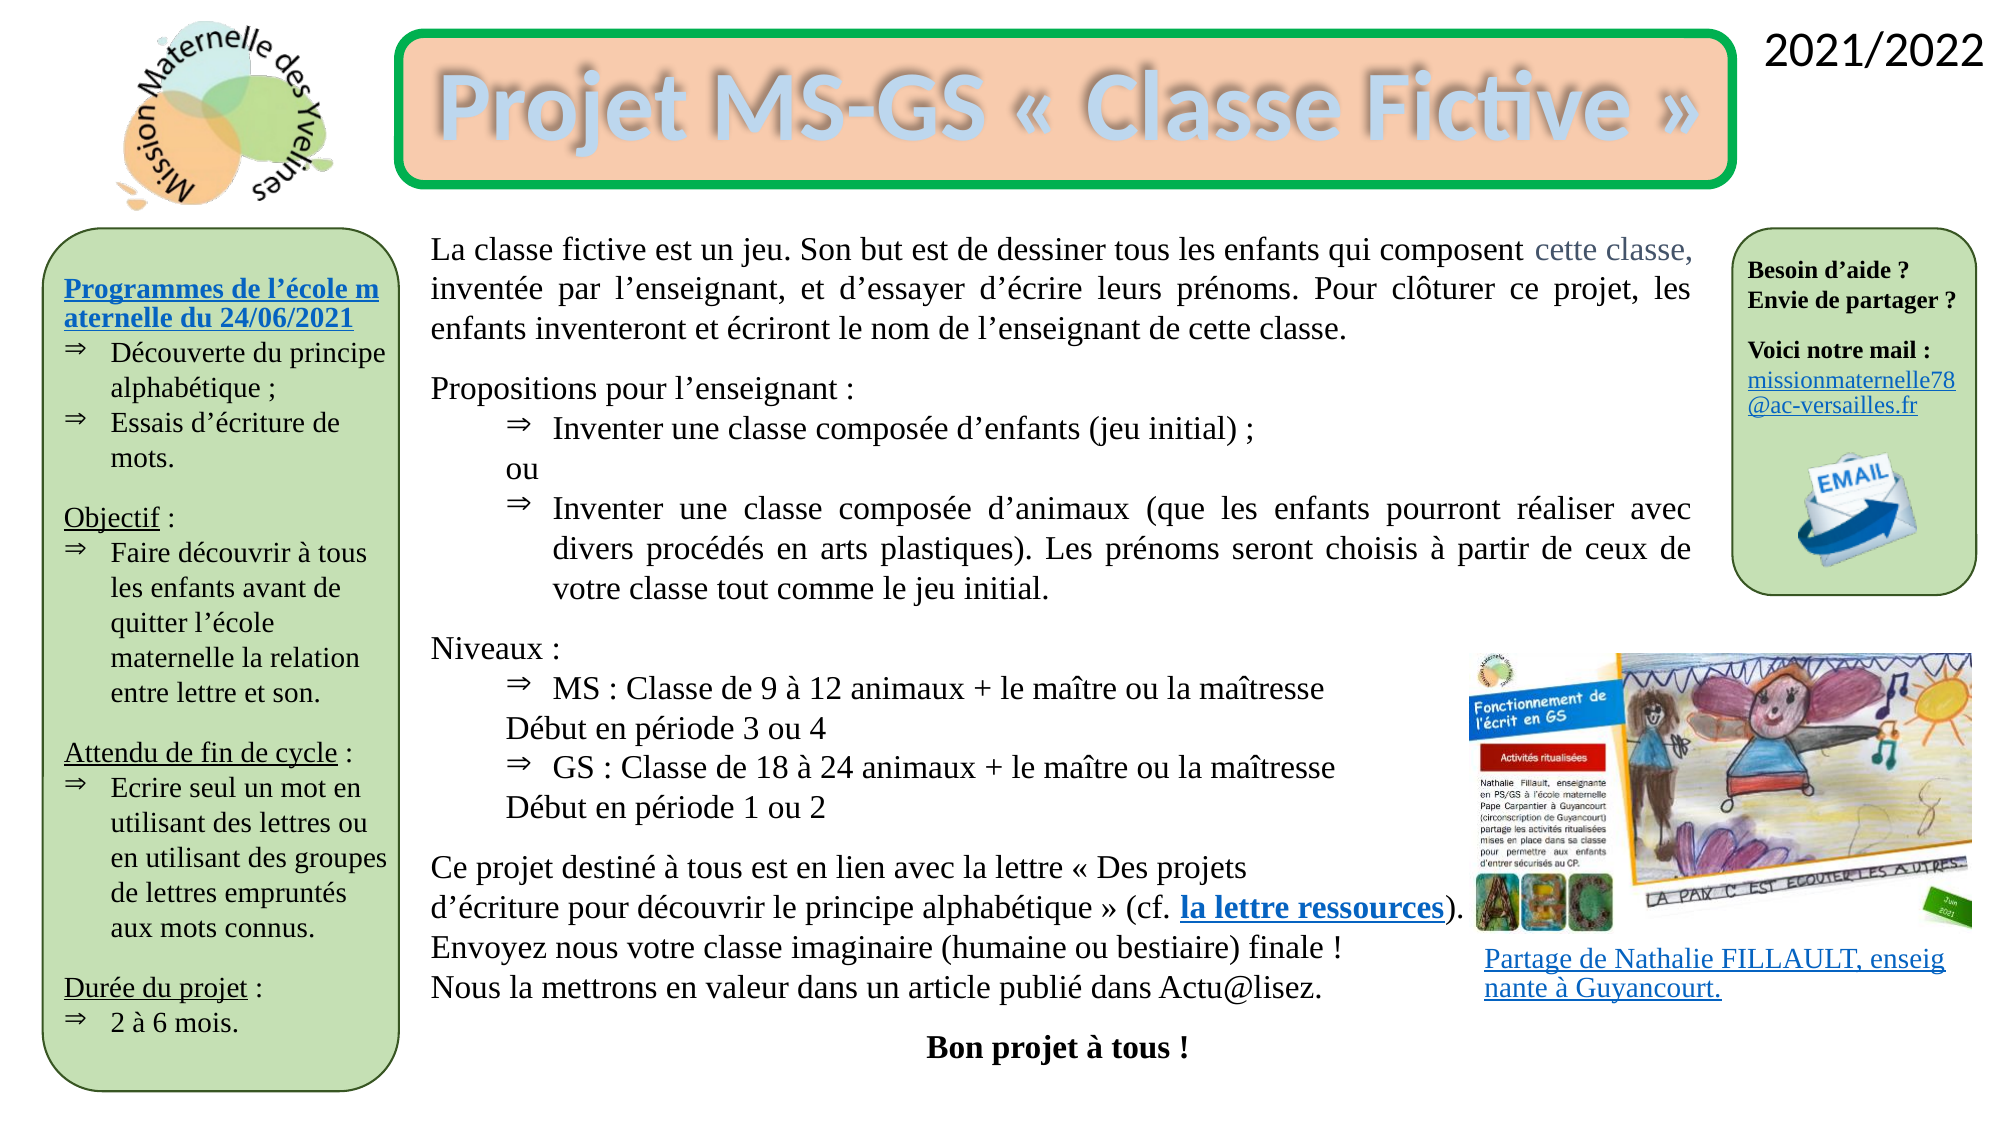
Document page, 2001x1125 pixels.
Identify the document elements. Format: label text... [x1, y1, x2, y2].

text_box 2021/2022 [1459, 9, 2000, 85]
text_box [1738, 227, 1971, 246]
picture [109, 17, 338, 215]
text_box [397, 35, 1734, 186]
text_box Partage de Nathalie FILLAULT, enseignante à Guyancourt. [1469, 934, 1972, 982]
picture [1798, 449, 1917, 568]
text_box Programmes de l’école maternelle du 24/06/2021 Découverte du principe alphabétique ; Essais d’écriture de mots. Objectif : Faire découvrir à tous les enfants avant de quitter l’école maternelle la relation entre lettre et son. Attendu de fin de cycle : Ecrire seul un mot en utilisant des lettres ou en utilisant des groupes de lettres empruntés aux mots connus. Durée du projet : 2 à 6 mois. [48, 262, 405, 1051]
text_box [1731, 262, 1978, 597]
text_box Projet MS-GS « Classe Fictive » [423, 33, 1726, 169]
text_box La classe fictive est un jeu. Son but est de dessiner tous les enfants qui composent cette classe, inventée par l’enseignant, et d’essayer d’écrire leurs prénoms. Pour clôturer ce projet, les enfants inventeront et écriront le nom de l’enseignant de cette classe. Propositions pour l’enseignant : Inventer une classe composée d’enfants (jeu initial) ; ou Inventer une classe composée d’animaux (que les enfants pourront réaliser avec divers procédés en arts plastiques). Les prénoms seront choisis à partir de ceux de votre classe tout comme le jeu initial. Niveaux : MS : Classe de 9 à 12 animaux + le maître ou la maîtresse Début en période 3 ou 4 GS : Classe de 18 à 24 animaux + le maître ou la maîtresse Début en période 1 ou 2 Ce projet destiné à tous est en lien avec la lettre « Des projets d’écriture pour découvrir le principe alphabétique » (cf. la lettre ressources). Envoyez nous votre classe imaginaire (humaine ou bestiaire) finale ! Nous la mettrons en valeur dans un article publié dans Actu@lisez. Bon projet à tous ! [415, 219, 1709, 1073]
text_box [41, 227, 397, 1093]
picture [1469, 653, 1972, 934]
text_box Besoin d’aide ? Envie de partager ? Voici notre mail : missionmaternelle78@ac-versailles.fr [1732, 246, 1977, 401]
